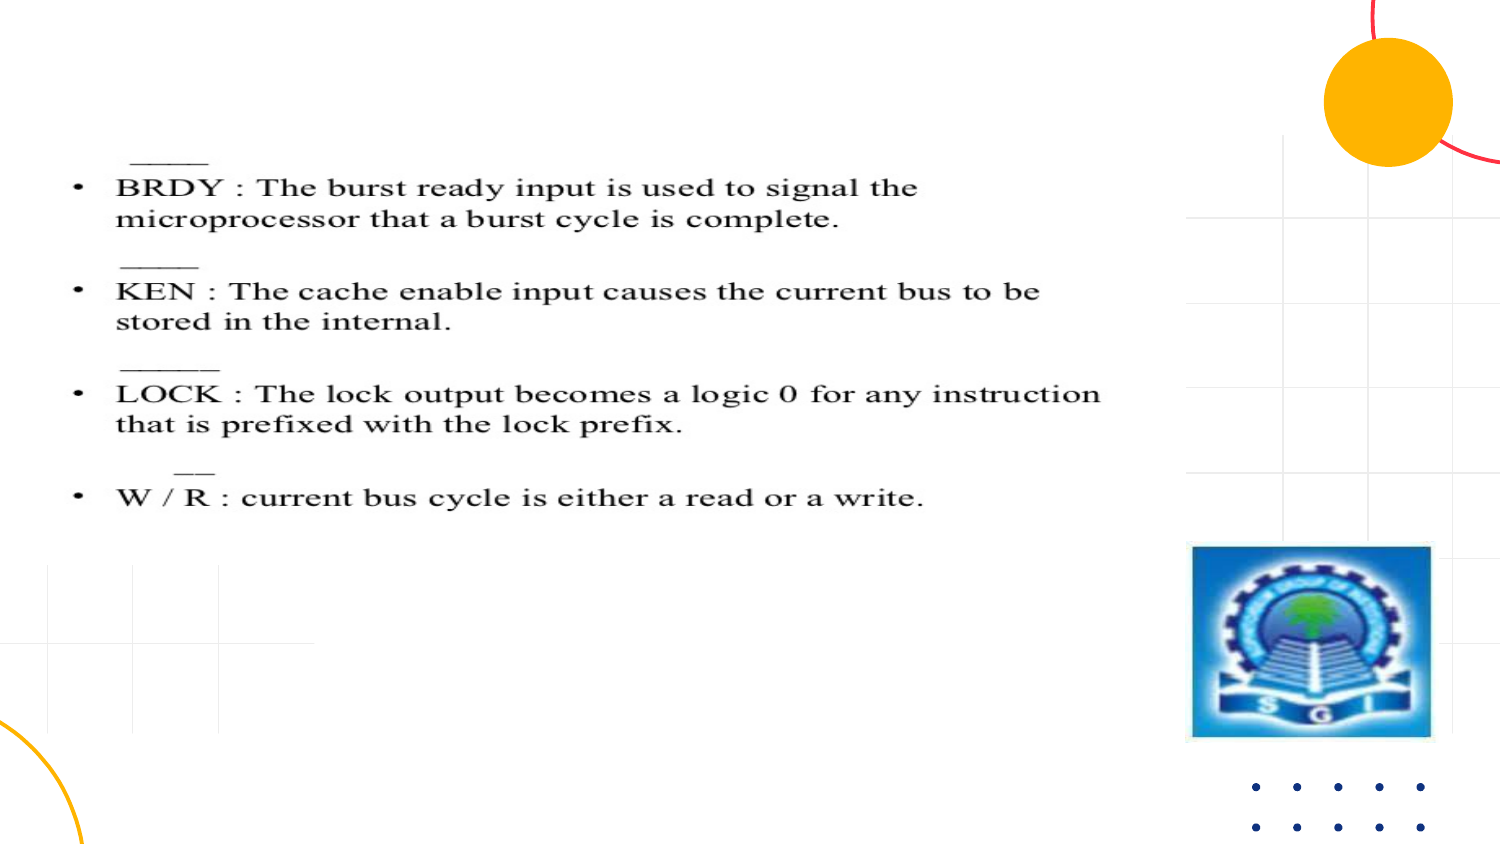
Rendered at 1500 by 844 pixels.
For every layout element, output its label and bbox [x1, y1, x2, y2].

picture [0, 0, 1439, 744]
